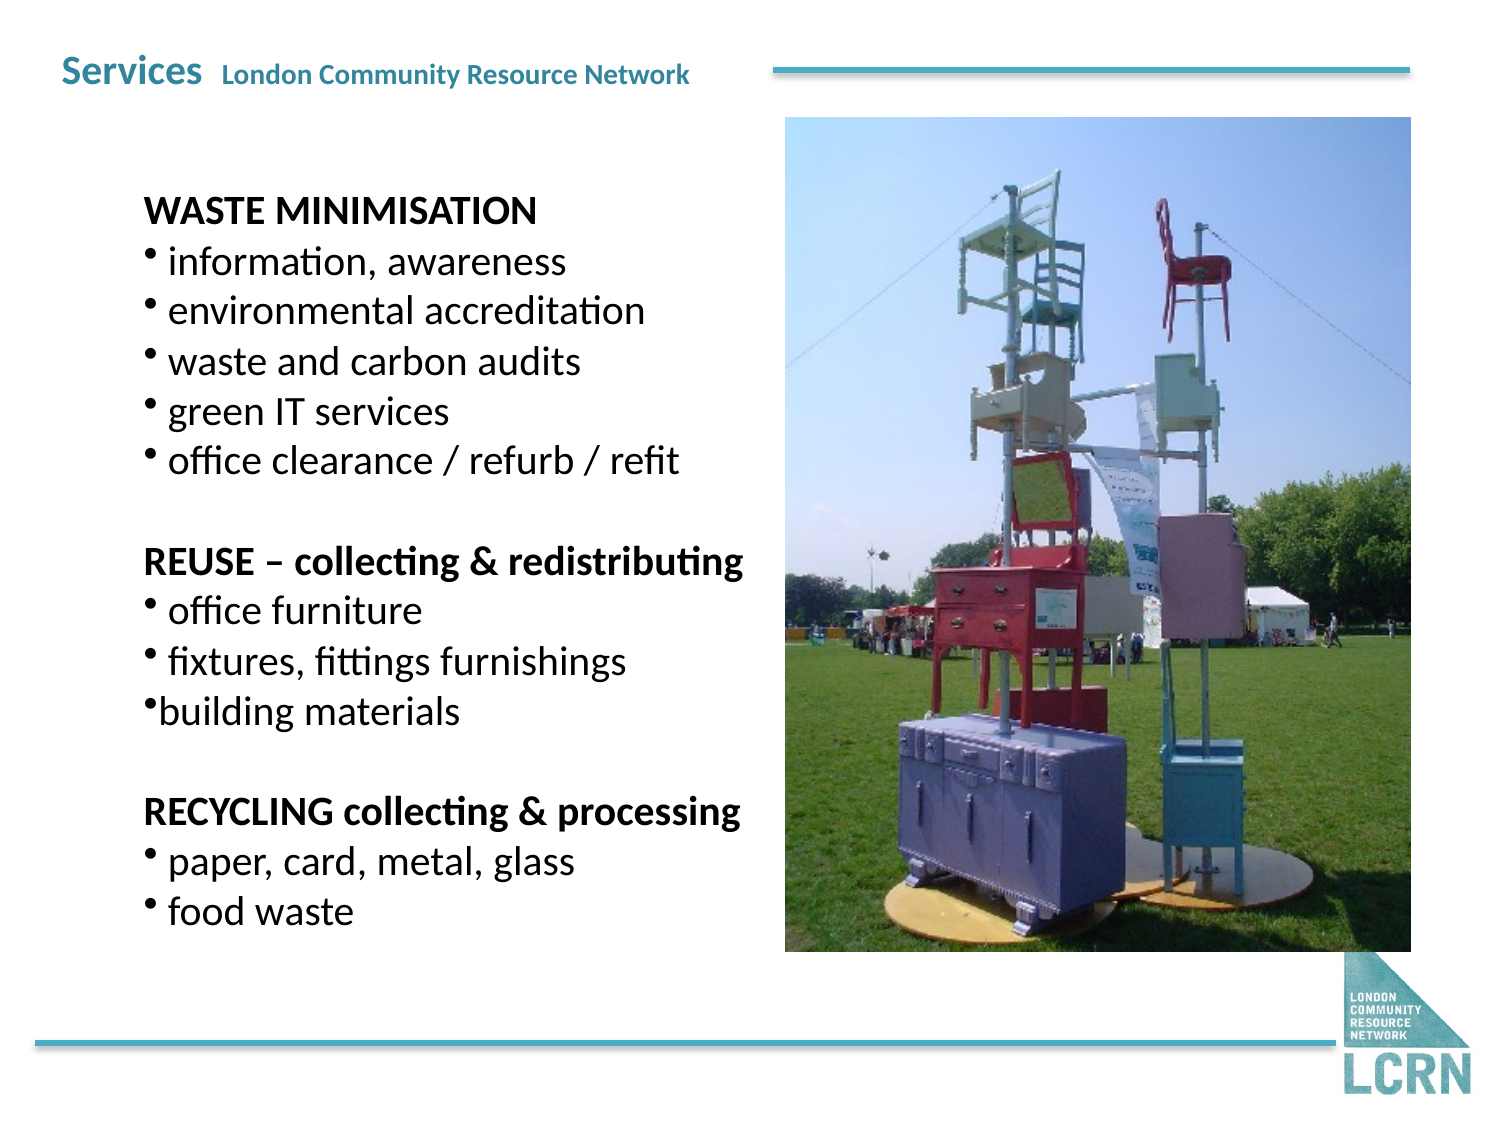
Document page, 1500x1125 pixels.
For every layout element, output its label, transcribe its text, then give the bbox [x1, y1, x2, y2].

text_box Services London Community Resource Network [46, 35, 1008, 100]
text_box WASTE MINIMISATION information, awareness environmental accreditation waste and carbon audits green IT services office clearance / refurb / refit REUSE – collecting & redistributing office furniture fixtures, fittings furnishings building materials RECYCLING collecting & processing paper, card, metal, glass food waste [128, 175, 779, 941]
picture [784, 116, 1480, 1103]
